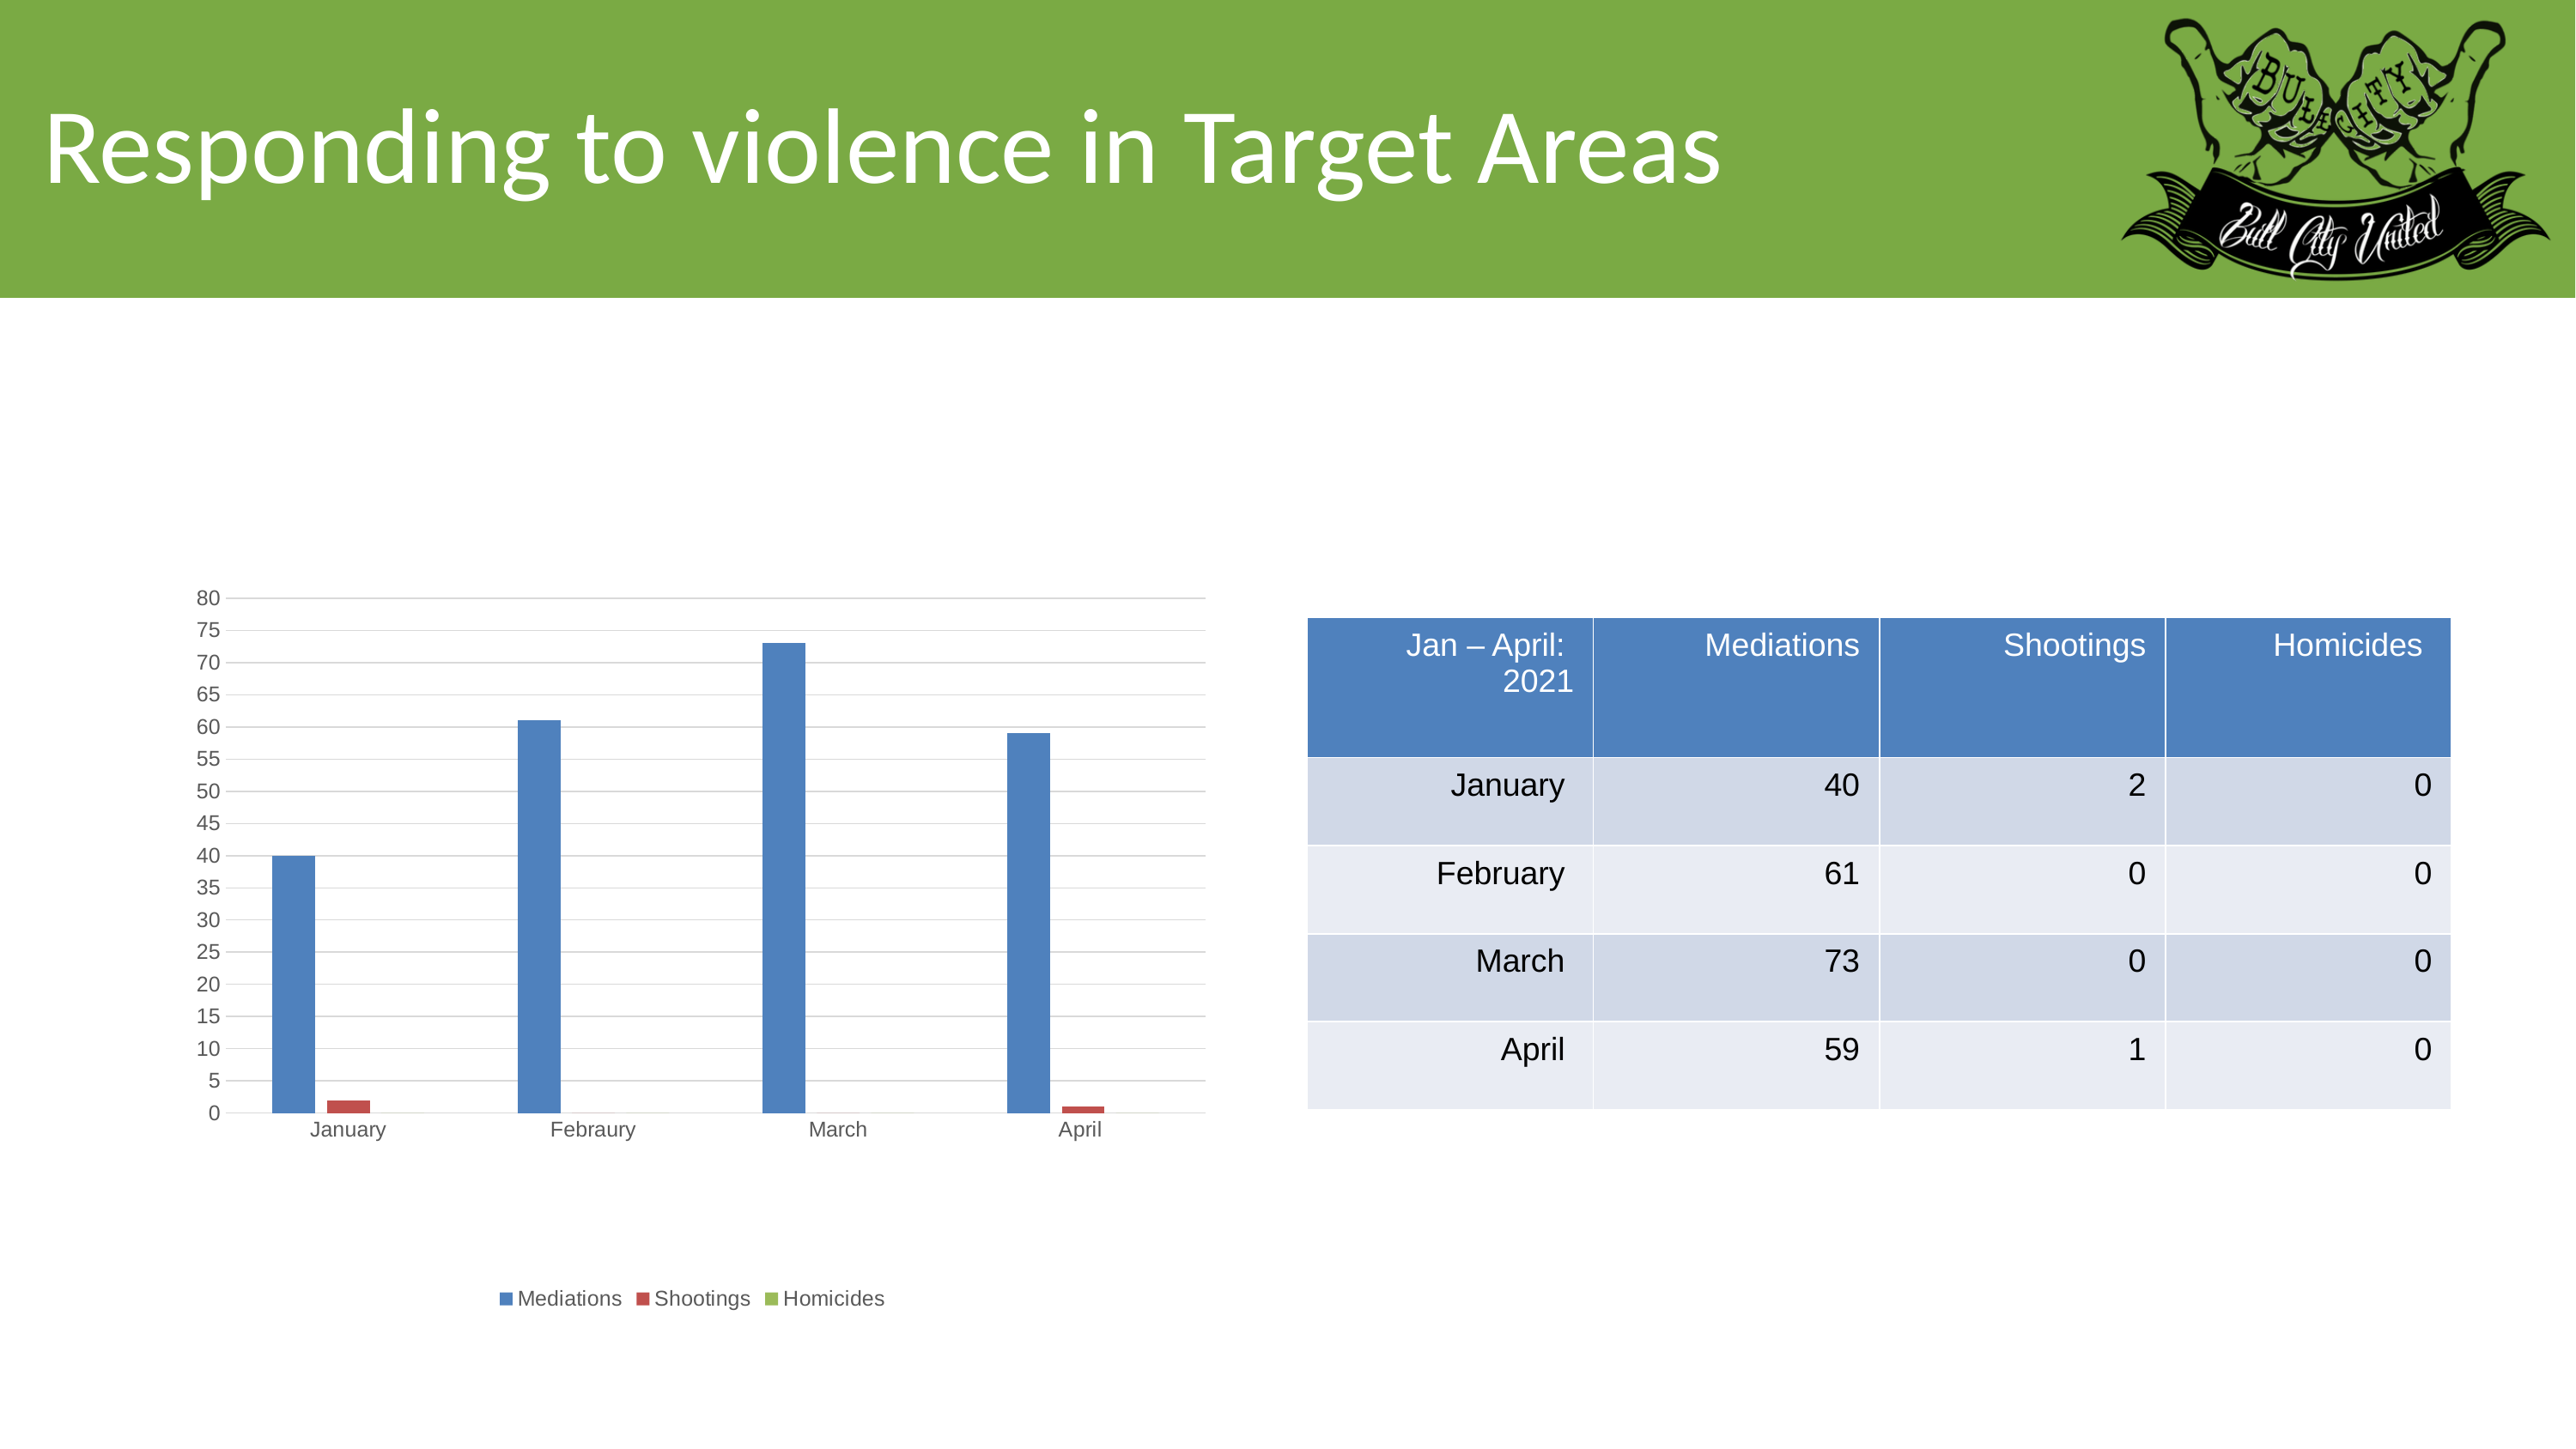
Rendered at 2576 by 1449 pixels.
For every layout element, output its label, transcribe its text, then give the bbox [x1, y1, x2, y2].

table_cell 0 [2166, 935, 2451, 1021]
table_cell 0 [1880, 935, 2165, 1021]
table_header Mediations [1594, 618, 1879, 757]
table_cell 1 [1880, 1022, 2165, 1109]
table_cell February [1308, 846, 1593, 933]
table_cell 2 [1880, 758, 2165, 845]
table_cell 0 [1880, 846, 2165, 933]
table_cell 0 [2166, 758, 2451, 845]
table_cell 73 [1594, 935, 1879, 1021]
text_box Responding to violence in Target Areas [2564, 0, 2576, 298]
table_cell 59 [1594, 1022, 1879, 1109]
table_cell March [1308, 935, 1593, 1021]
table_cell 61 [1594, 846, 1879, 933]
table_cell 40 [1594, 758, 1879, 845]
table_cell April [1308, 1022, 1593, 1109]
text_box Responding to violence in Target Areas [0, 0, 2104, 298]
table_cell 0 [2166, 1022, 2451, 1109]
picture [2109, 0, 2561, 391]
table_header Jan – April: 2021 [1308, 618, 1593, 757]
table_cell 0 [2166, 846, 2451, 933]
table_cell January [1308, 758, 1593, 845]
table_header Shootings [1880, 618, 2165, 757]
table_header Homicides [2166, 618, 2451, 757]
chart [168, 514, 1217, 1316]
